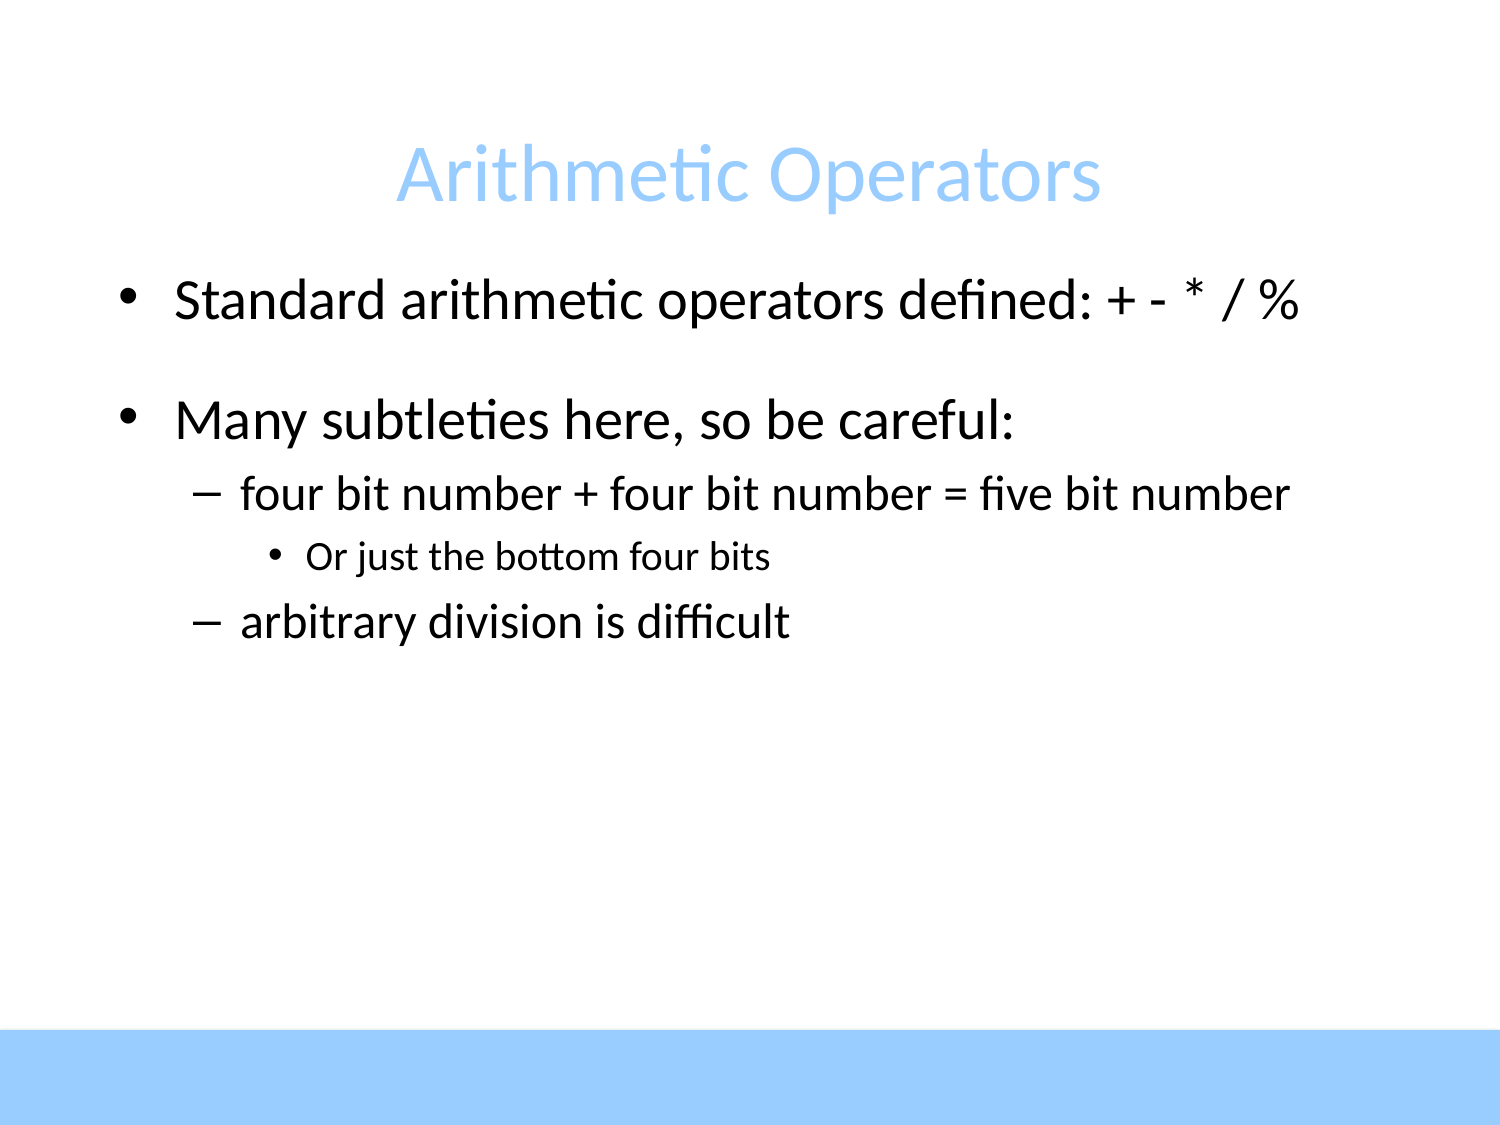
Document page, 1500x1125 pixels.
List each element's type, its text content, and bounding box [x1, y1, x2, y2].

list Standard arithmetic operators defined: + - * / % Many subtleties here, so be careful: four bit number + four bit number = five bit number Or just the bottom four bits arbitrary division is difficult [103, 253, 1397, 1014]
title Arithmetic Operators [103, 111, 1397, 226]
